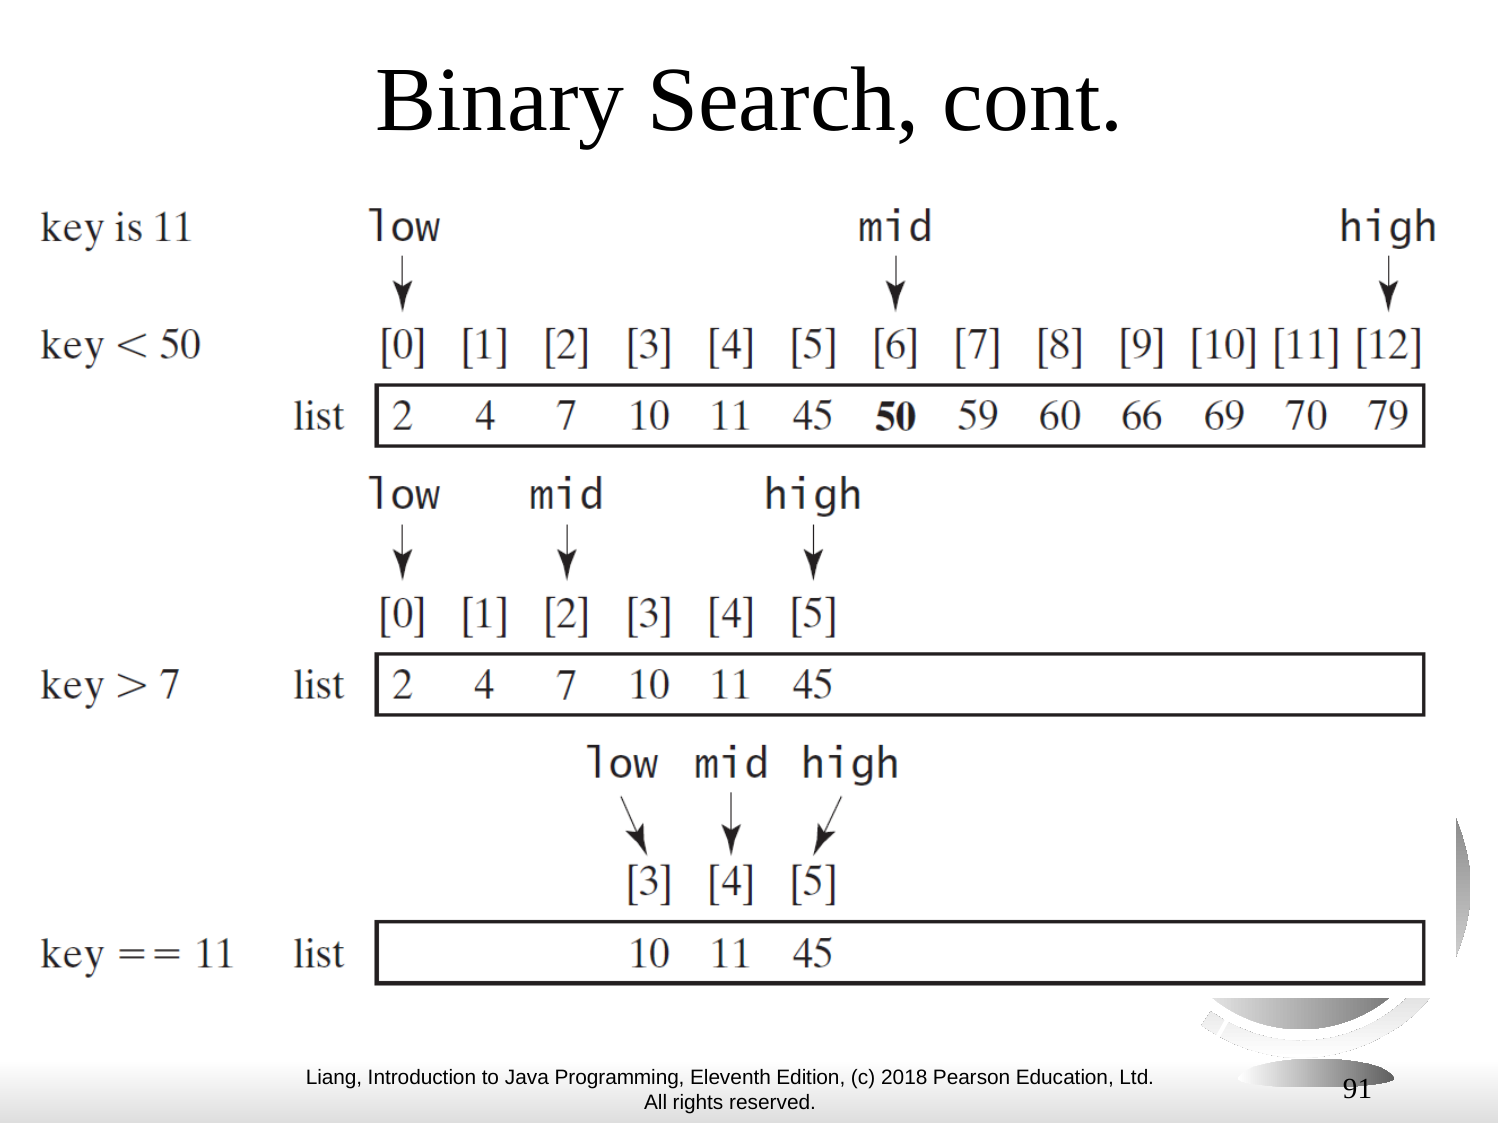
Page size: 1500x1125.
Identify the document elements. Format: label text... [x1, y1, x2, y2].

picture [31, 197, 1456, 998]
slide_number 91 [1074, 1049, 1388, 1125]
title Binary Search, cont. [112, 50, 1388, 138]
